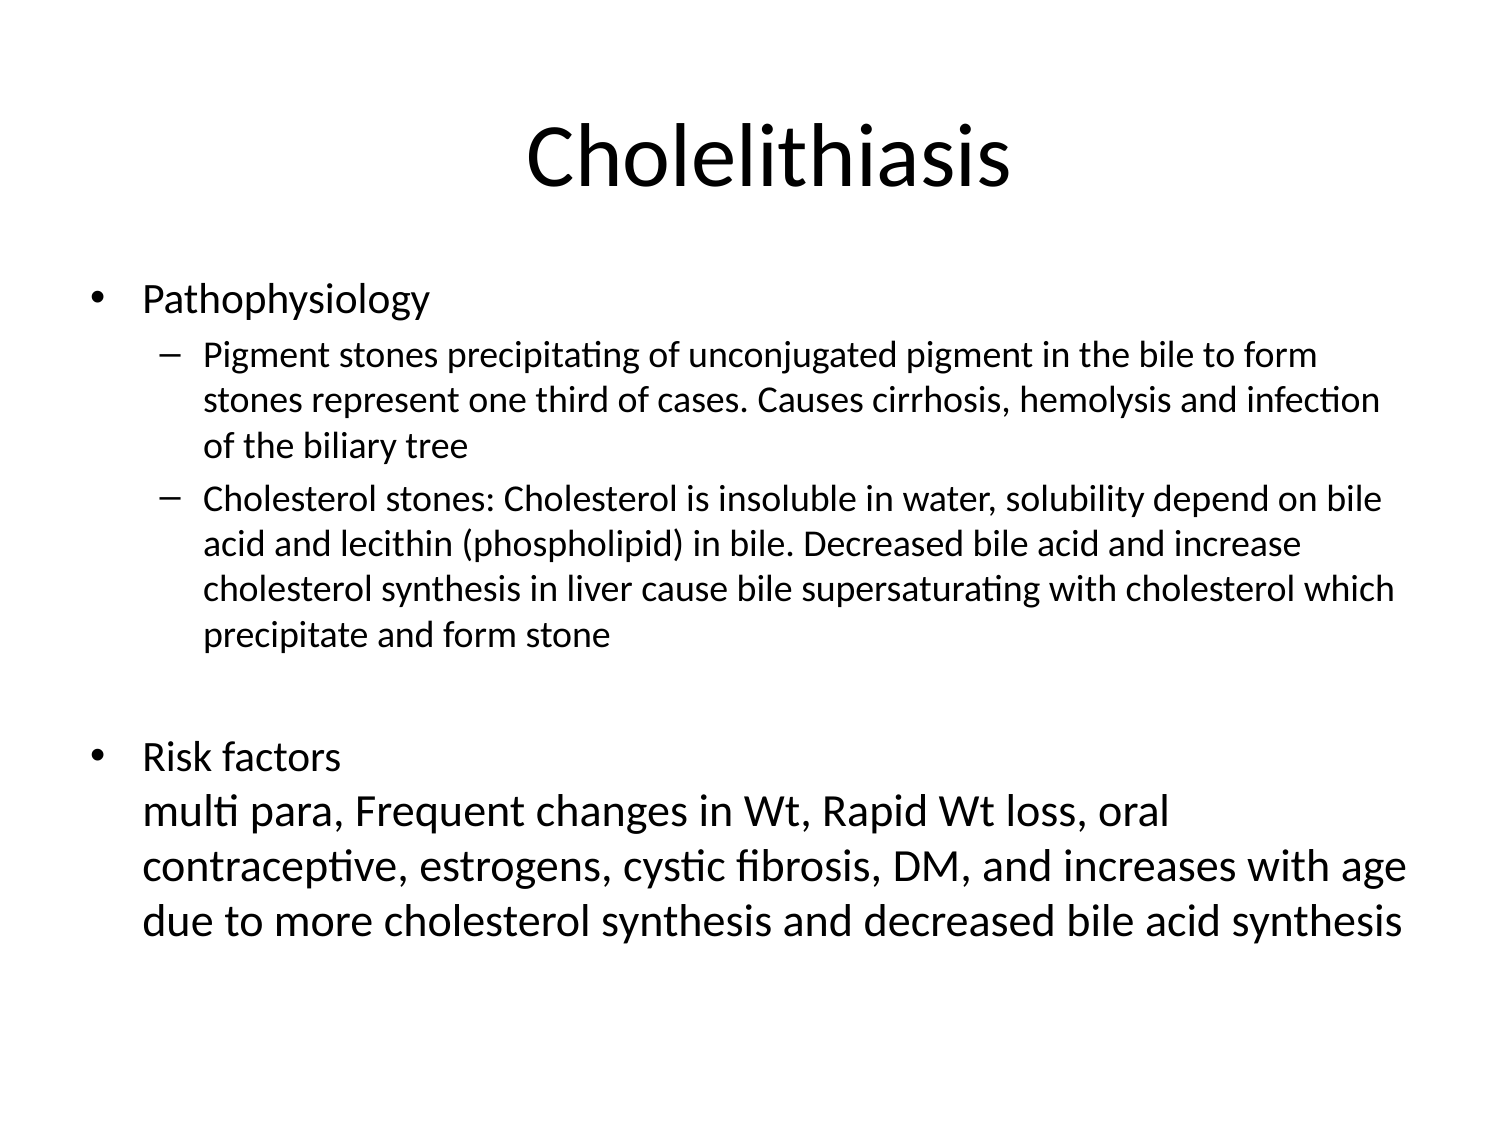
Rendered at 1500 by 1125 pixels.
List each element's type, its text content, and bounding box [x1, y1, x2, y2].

list Pathophysiology Pigment stones precipitating of unconjugated pigment in the bile to form stones represent one third of cases. Causes cirrhosis, hemolysis and infection of the biliary tree Cholesterol stones: Cholesterol is insoluble in water, solubility depend on bile acid and lecithin (phospholipid) in bile. Decreased bile acid and increase cholesterol synthesis in liver cause bile supersaturating with cholesterol which precipitate and form stone Risk factors multi para, Frequent changes in Wt, Rapid Wt loss, oral contraceptive, estrogens, cystic fibrosis, DM, and increases with age due to more cholesterol synthesis and decreased bile acid synthesis [75, 262, 1425, 1005]
title Cholelithiasis [70, 87, 1469, 213]
